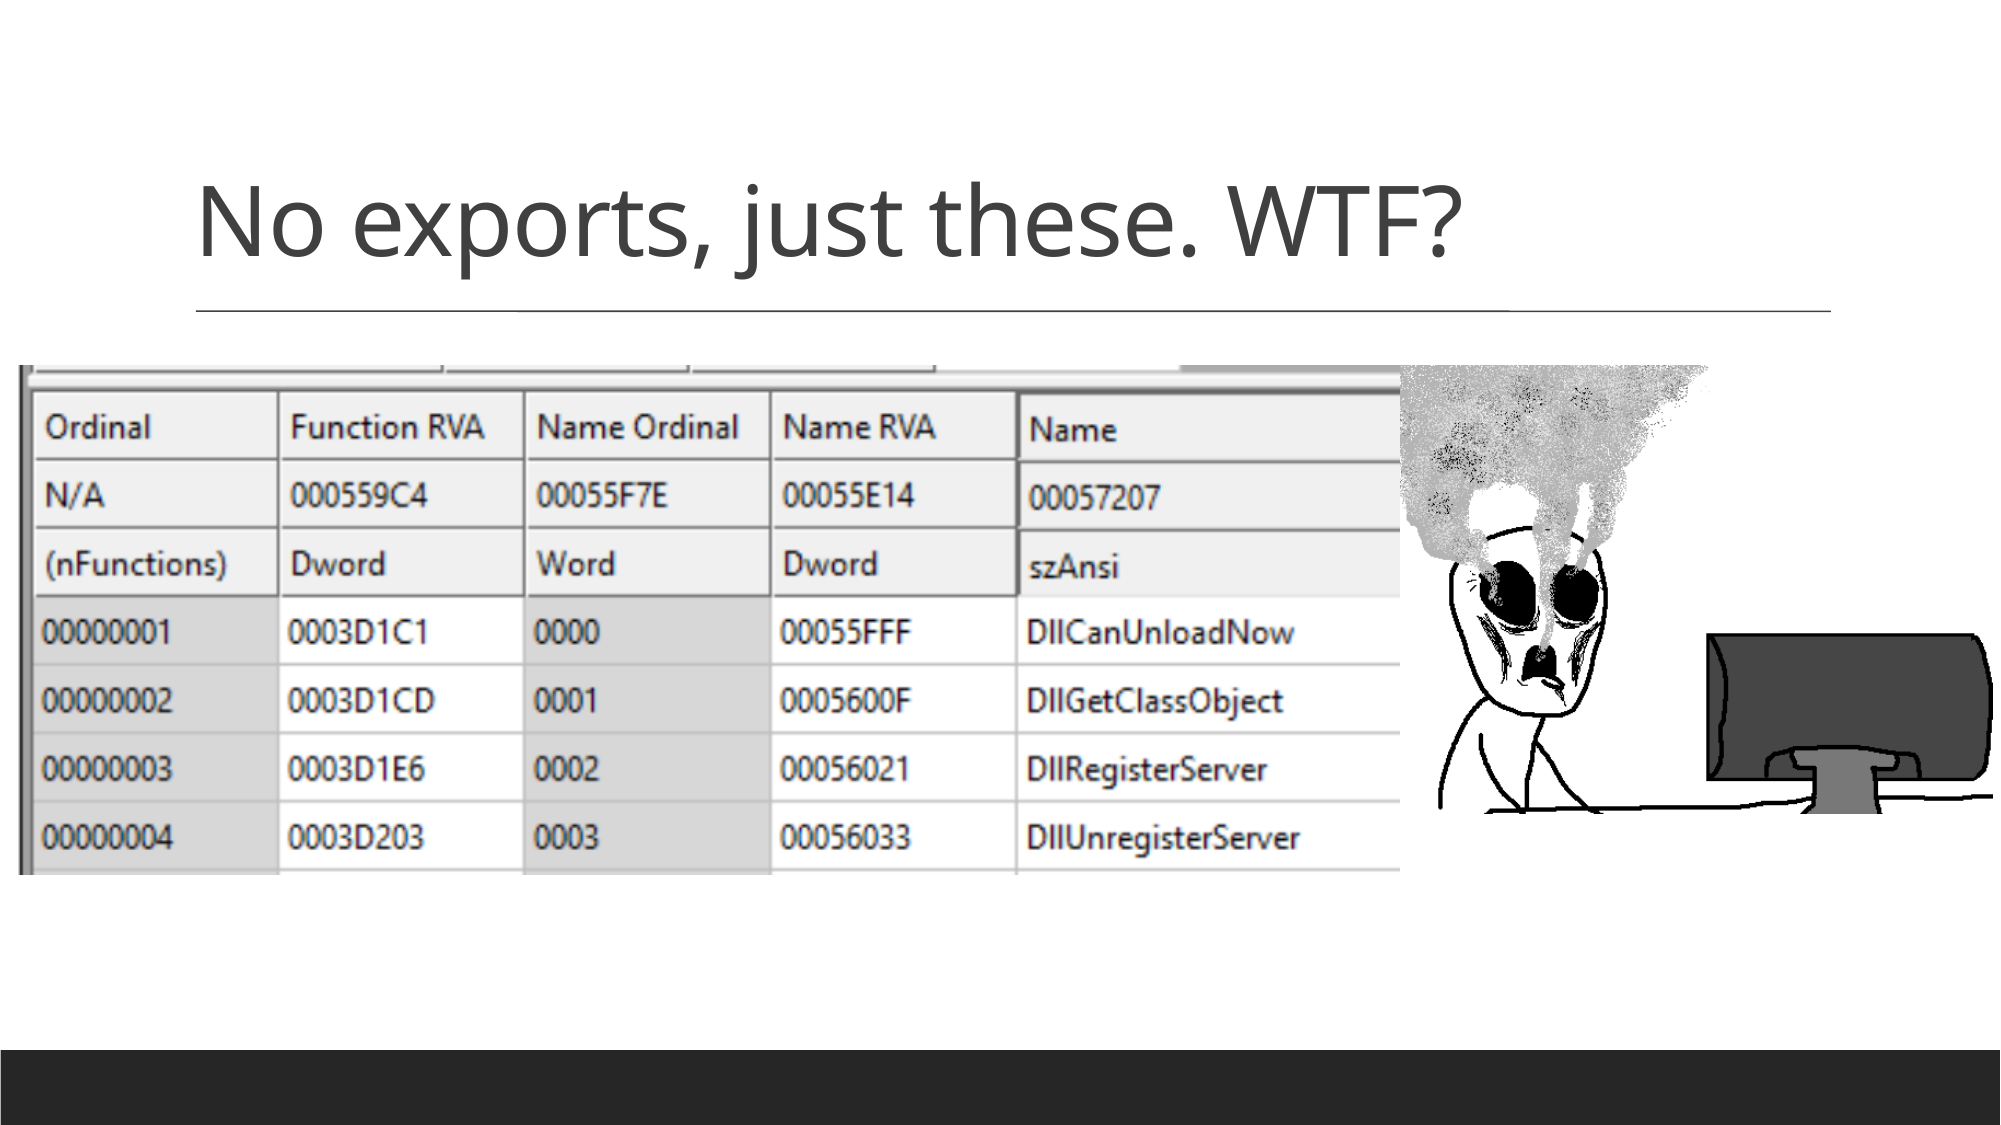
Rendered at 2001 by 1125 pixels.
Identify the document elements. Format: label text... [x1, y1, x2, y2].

picture [0, 365, 1993, 876]
text_box No exports, just these. WTF? [180, 47, 1830, 285]
